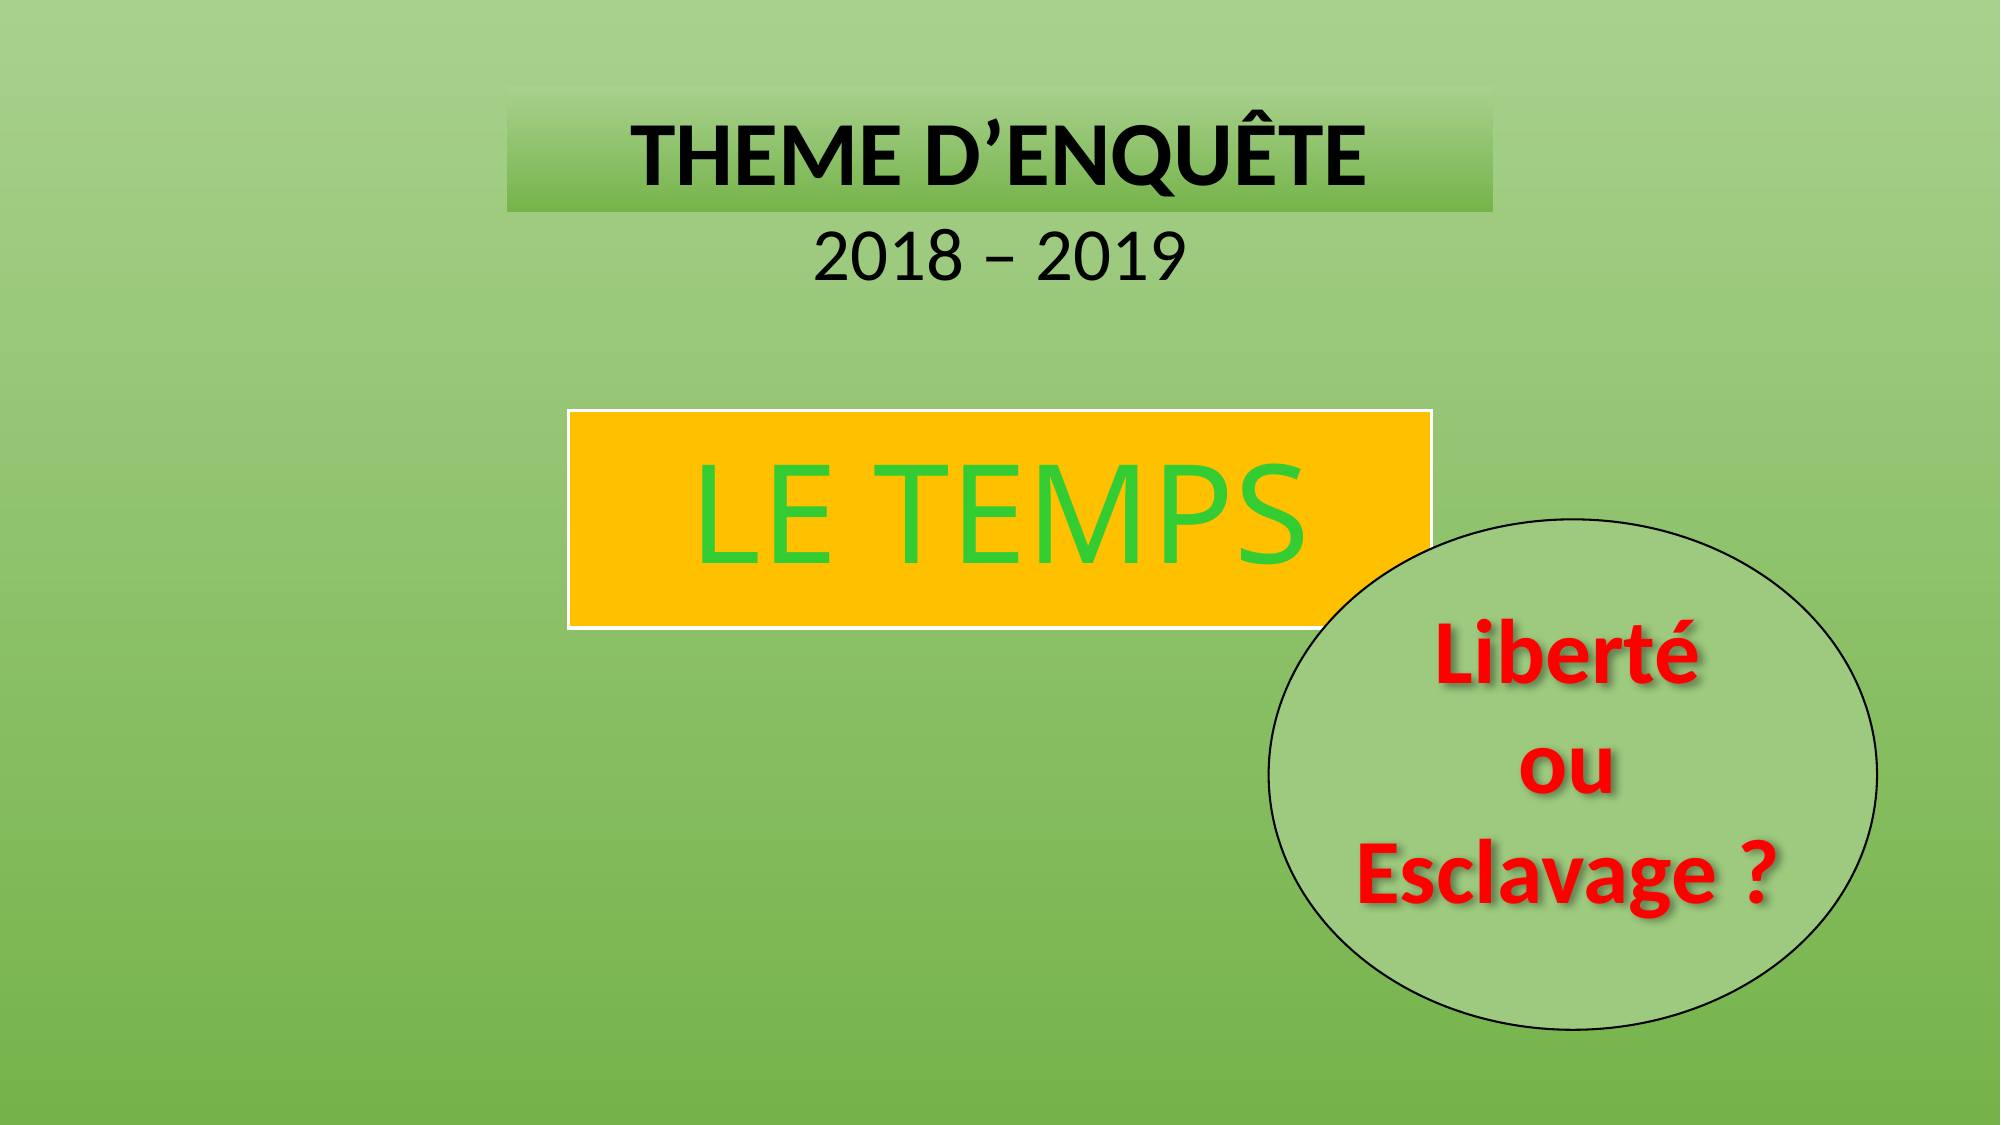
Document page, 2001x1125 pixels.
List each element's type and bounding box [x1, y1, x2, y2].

text_box [0, 0, 2000, 1125]
text_box [1268, 519, 1878, 1030]
